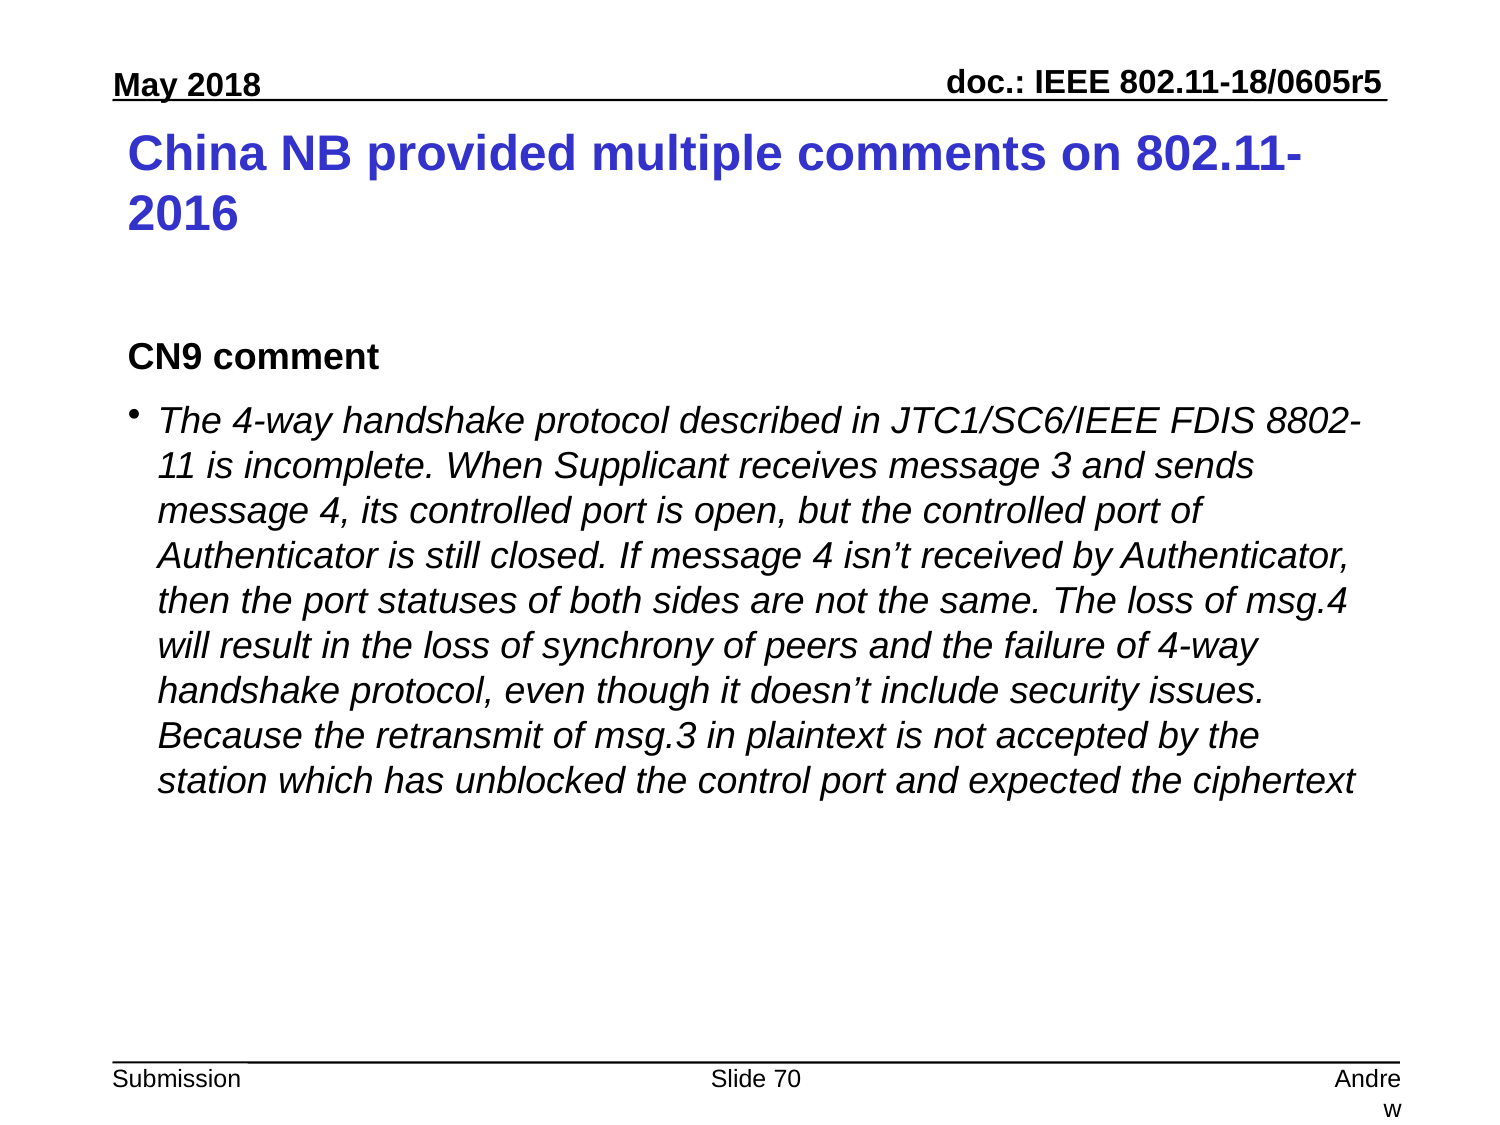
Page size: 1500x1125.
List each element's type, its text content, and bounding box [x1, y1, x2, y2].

title China NB provided multiple comments on 802.11-2016 [112, 112, 1388, 288]
slide_number Slide 70 [709, 1061, 803, 1093]
list CN9 comment The 4-way handshake protocol described in JTC1/SC6/IEEE FDIS 8802-11 is incomplete. When Supplicant receives message 3 and sends message 4, its controlled port is open, but the controlled port of Authenticator is still closed. If message 4 isn’t received by Authenticator, then the port statuses of both sides are not the same. The loss of msg.4 will result in the loss of synchrony of peers and the failure of 4-way handshake protocol, even though it doesn’t include security issues. Because the retransmit of msg.3 in plaintext is not accepted by the station which has unblocked the control port and expected the ciphertext [112, 324, 1388, 1000]
footer Andrew Myles, Cisco [1320, 1061, 1402, 1093]
